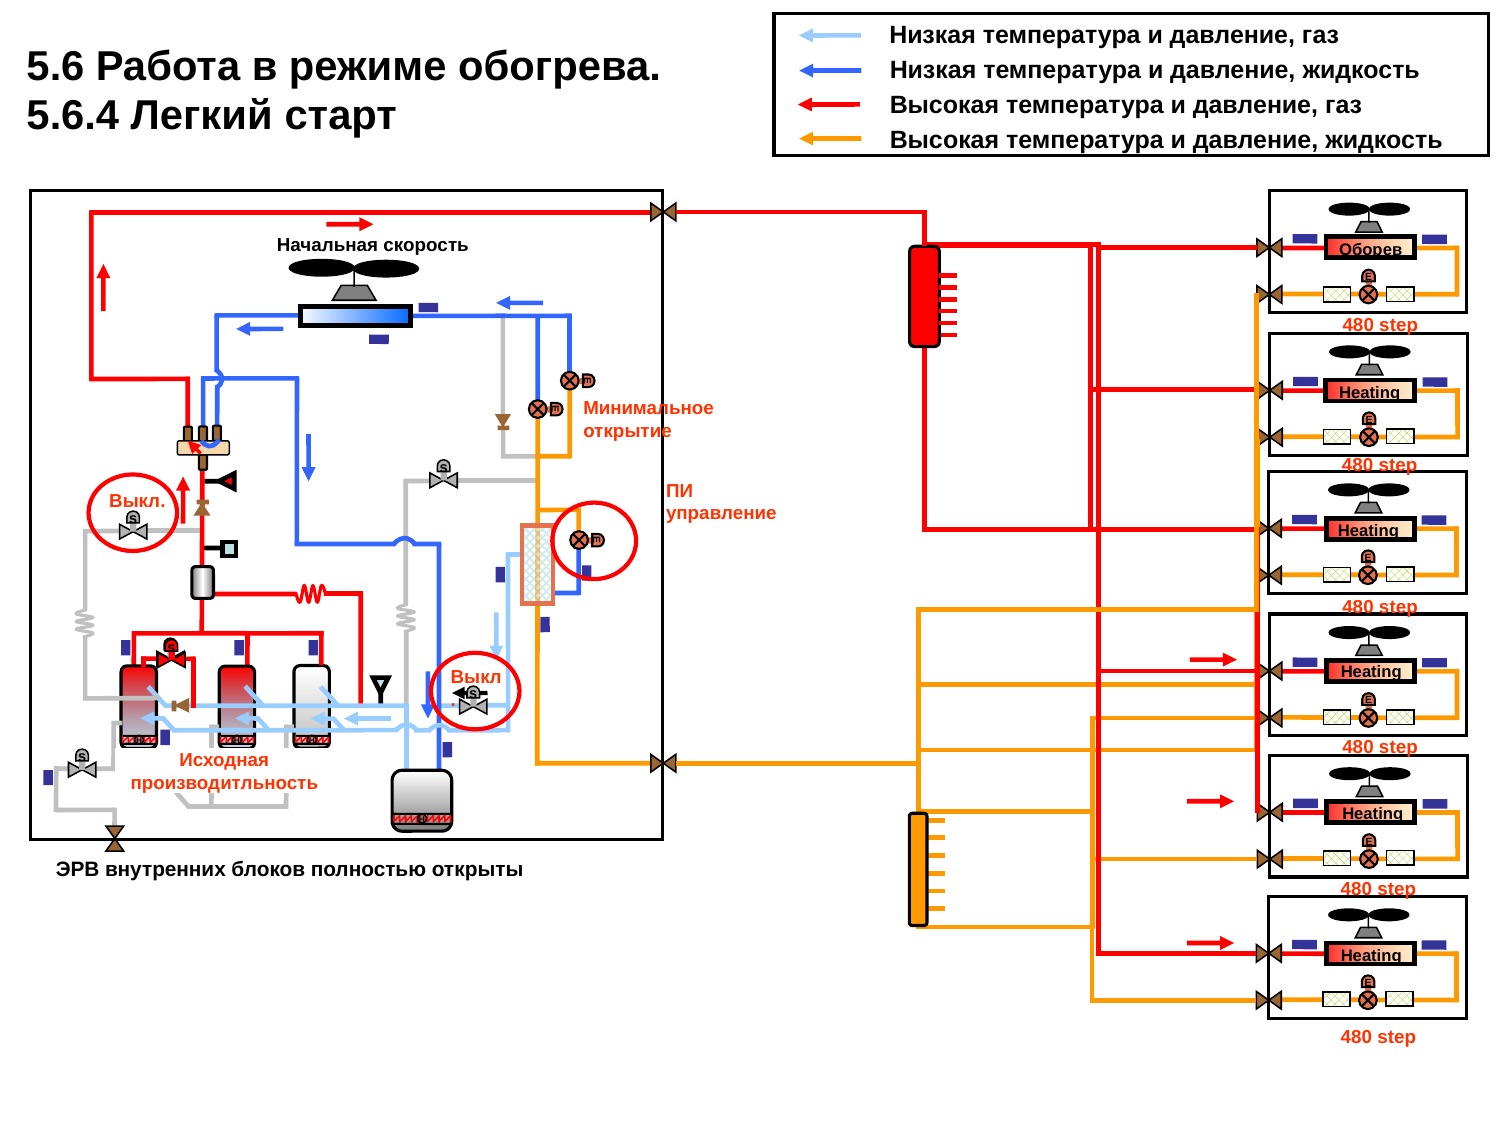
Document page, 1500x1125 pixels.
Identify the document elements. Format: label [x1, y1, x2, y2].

text_box [30, 11, 1500, 1076]
text_box [11, 30, 768, 146]
text_box [1340, 1024, 1438, 1047]
